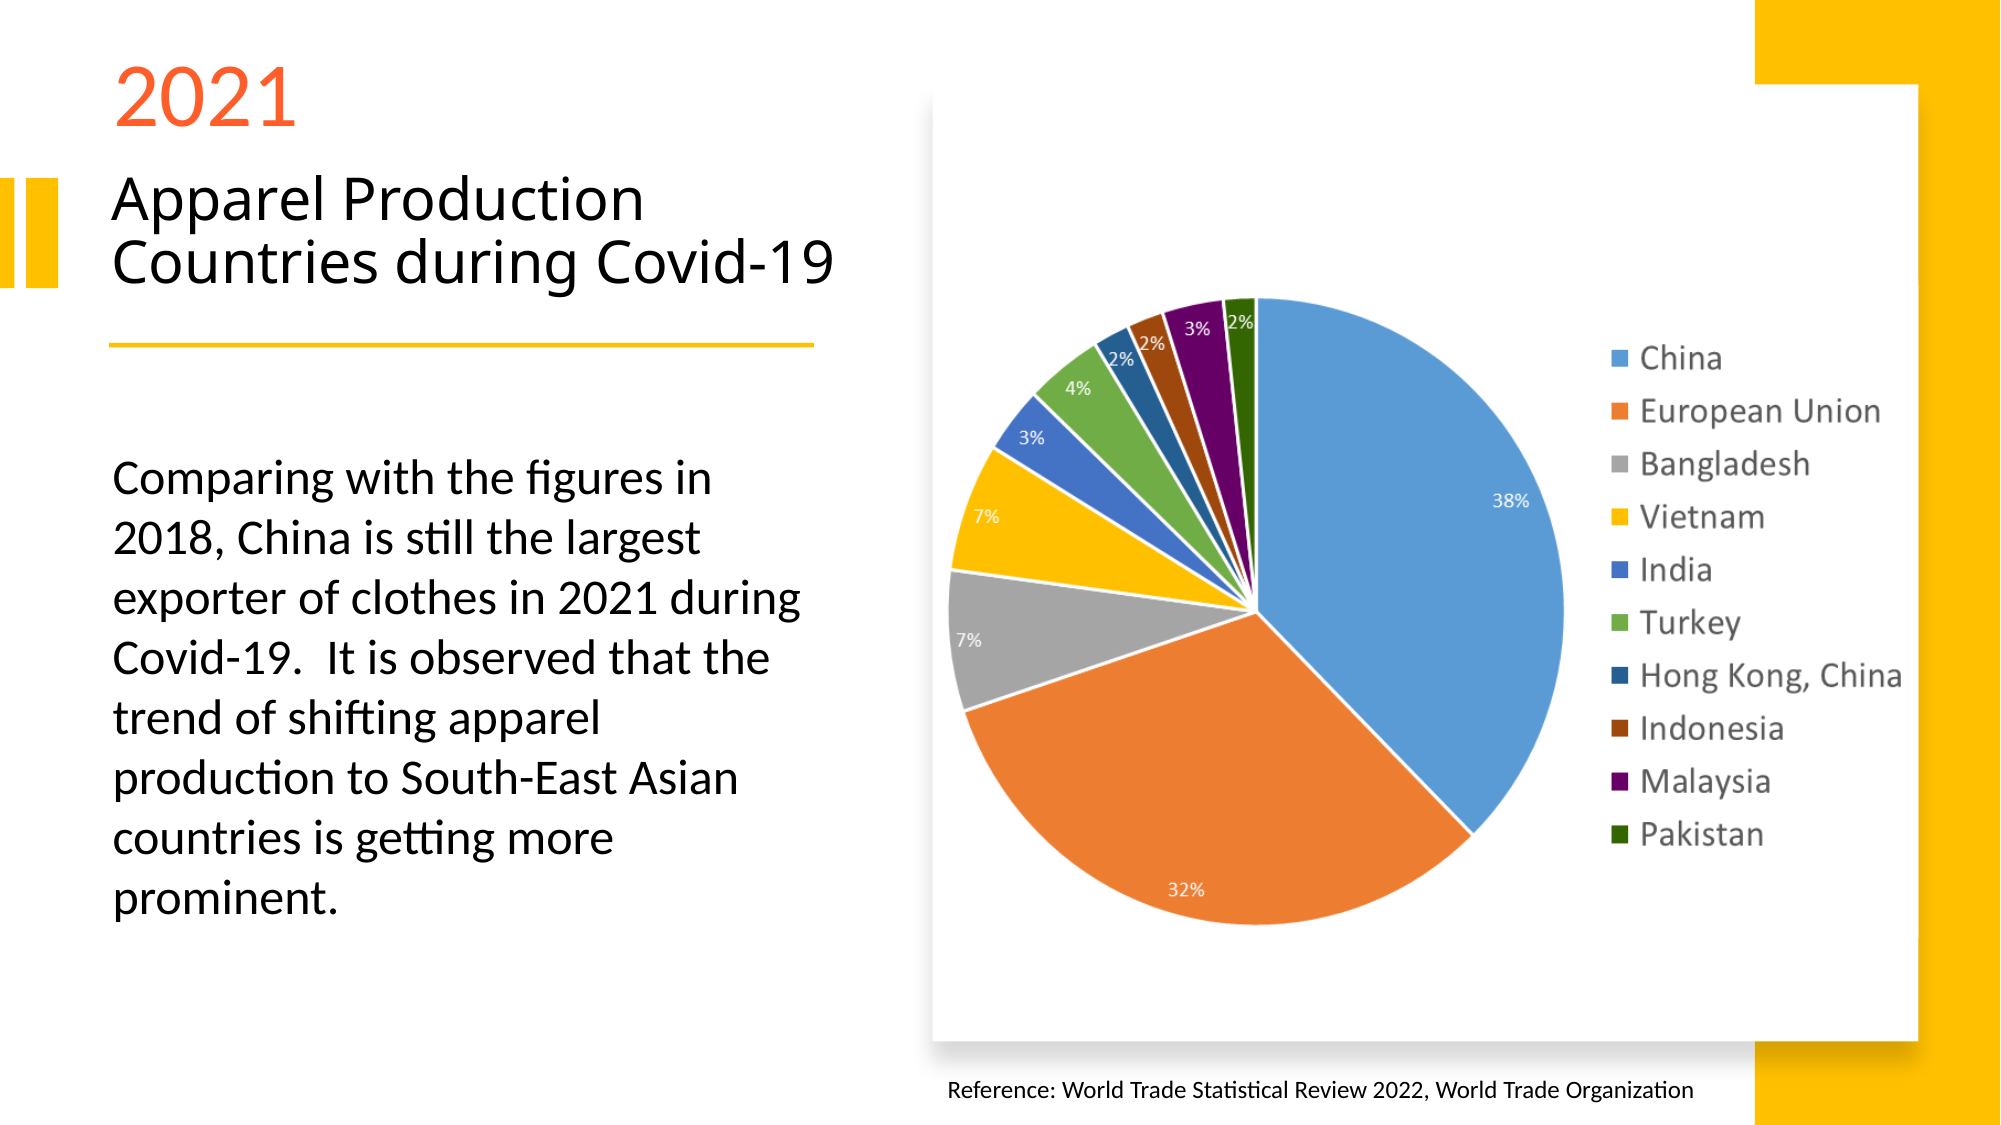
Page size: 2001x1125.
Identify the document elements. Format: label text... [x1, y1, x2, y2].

text_box Comparing with the figures in 2018, China is still the largest exporter of clothes in 2021 during Covid-19. It is observed that the trend of shifting apparel production to South-East Asian countries is getting more prominent. [97, 437, 844, 933]
text_box [0, 0, 1754, 1125]
title Apparel Production Countries during Covid-19 [96, 140, 922, 326]
text_box [932, 83, 1919, 1042]
text_box [108, 342, 815, 348]
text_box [0, 177, 59, 289]
picture [941, 285, 1919, 938]
text_box 2021 [98, 27, 315, 152]
text_box [1754, 0, 2000, 1125]
text_box Reference: World Trade Statistical Review 2022, World Trade Organization [932, 1076, 1755, 1105]
